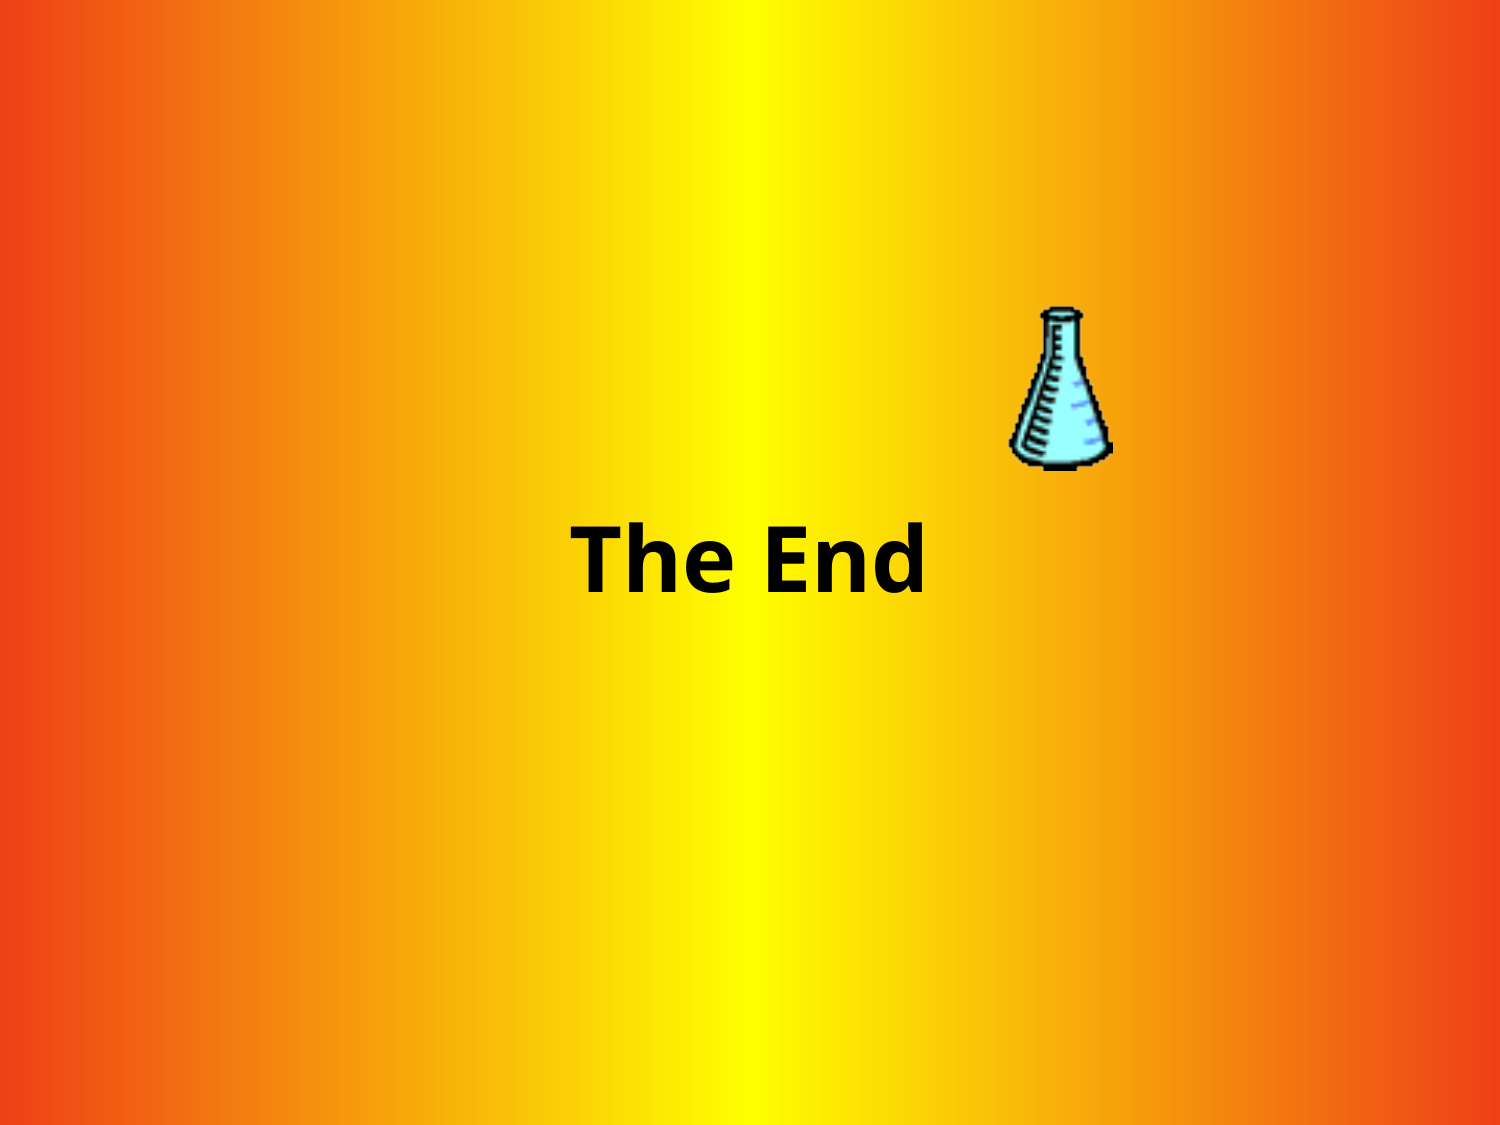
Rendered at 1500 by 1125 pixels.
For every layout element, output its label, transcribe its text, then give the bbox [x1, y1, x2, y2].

title The End [75, 462, 1425, 650]
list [862, 304, 1113, 471]
